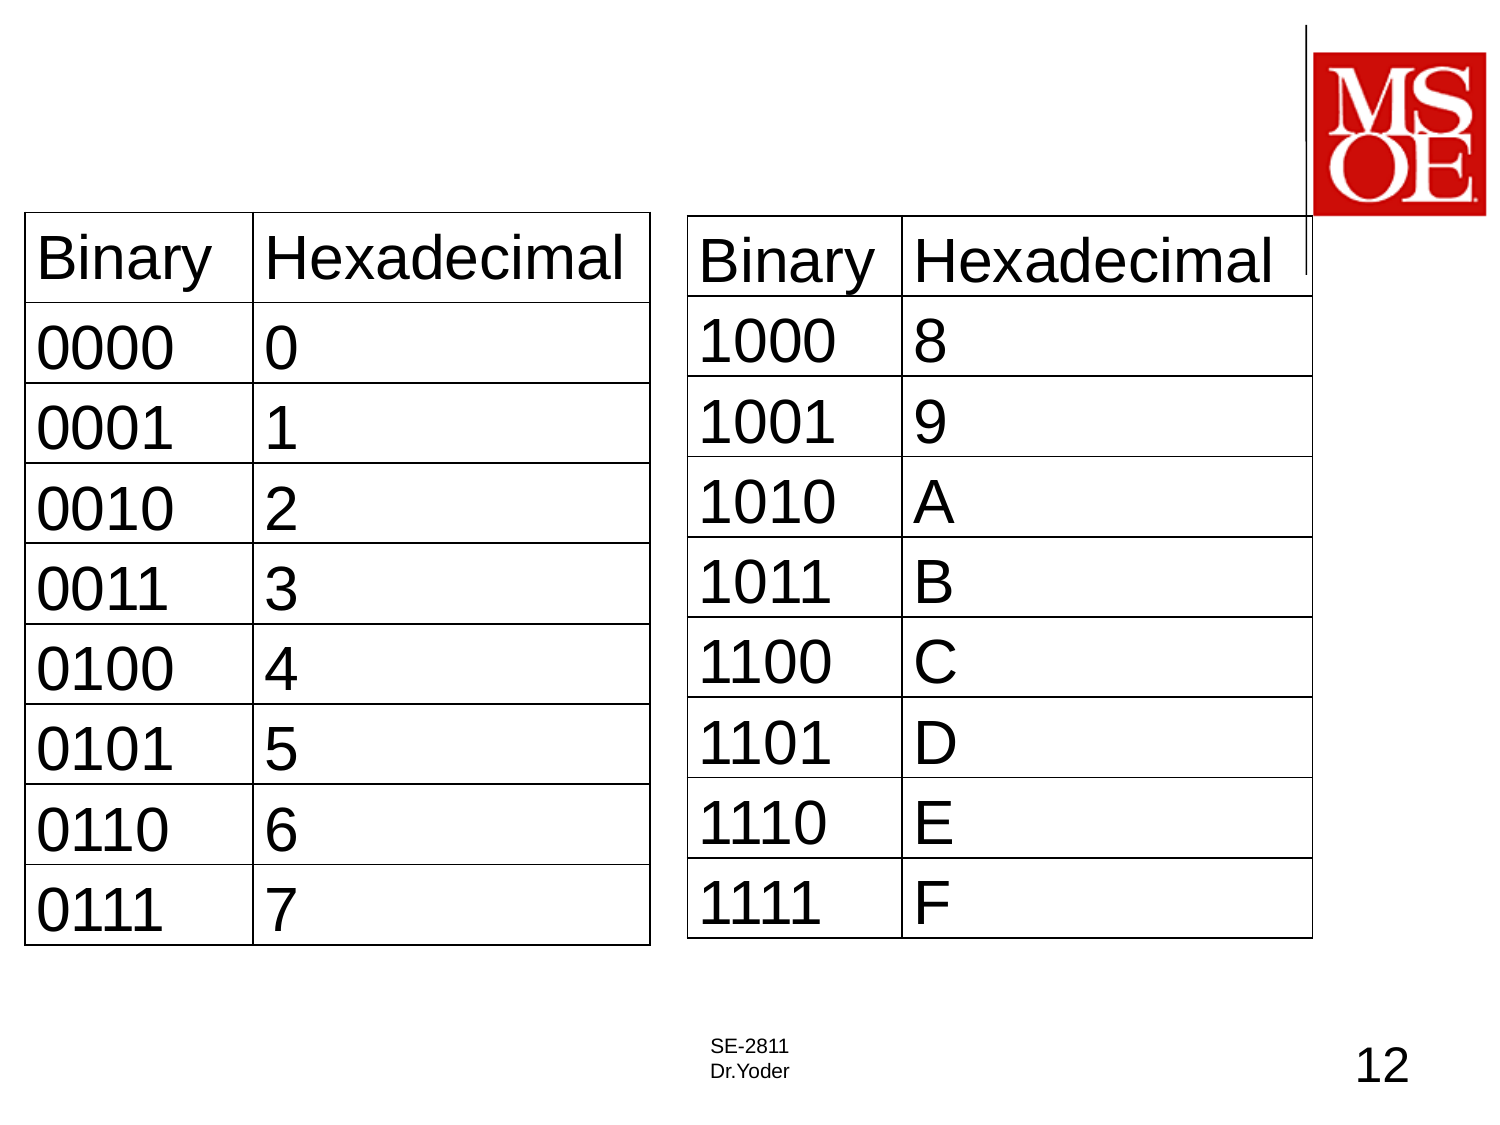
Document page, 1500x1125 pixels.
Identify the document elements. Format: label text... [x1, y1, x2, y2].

table_cell 2 [254, 464, 649, 542]
footer SE-2811 Dr.Yoder [512, 1024, 988, 1101]
table_header Binary [688, 217, 901, 295]
table_cell 1000 [688, 297, 901, 375]
table_cell B [903, 538, 1312, 616]
table_cell 0111 [26, 865, 252, 944]
table_cell 7 [254, 865, 649, 944]
picture [1312, 37, 1488, 232]
table_cell 1001 [688, 377, 901, 456]
table_cell 1111 [688, 859, 901, 937]
table_cell 5 [254, 705, 649, 783]
table_cell 0 [254, 303, 649, 382]
table_cell 0010 [26, 464, 252, 542]
table_cell 0110 [26, 785, 252, 864]
table_cell C [903, 618, 1312, 696]
table_cell 9 [903, 377, 1312, 456]
table_cell 0011 [26, 544, 252, 623]
table_cell 1100 [688, 618, 901, 696]
table_header Hexadecimal [903, 217, 1312, 295]
table_cell 1110 [688, 778, 901, 857]
table_cell E [903, 778, 1312, 857]
table_cell 1 [254, 384, 649, 462]
table_cell 1011 [688, 538, 901, 616]
table_header Hexadecimal [254, 213, 649, 302]
table_cell 0000 [26, 303, 252, 382]
table_cell 3 [254, 544, 649, 623]
table_cell 0101 [26, 705, 252, 783]
slide_number 12 [1074, 1024, 1426, 1101]
table_header Binary [26, 213, 252, 302]
table_cell A [903, 457, 1312, 536]
table_cell 8 [903, 297, 1312, 375]
table_cell 1010 [688, 457, 901, 536]
table_cell F [903, 859, 1312, 937]
table_cell 0100 [26, 625, 252, 703]
table_cell 1101 [688, 698, 901, 777]
table_cell 4 [254, 625, 649, 703]
table_cell 0001 [26, 384, 252, 462]
table_cell 6 [254, 785, 649, 864]
table_cell D [903, 698, 1312, 777]
